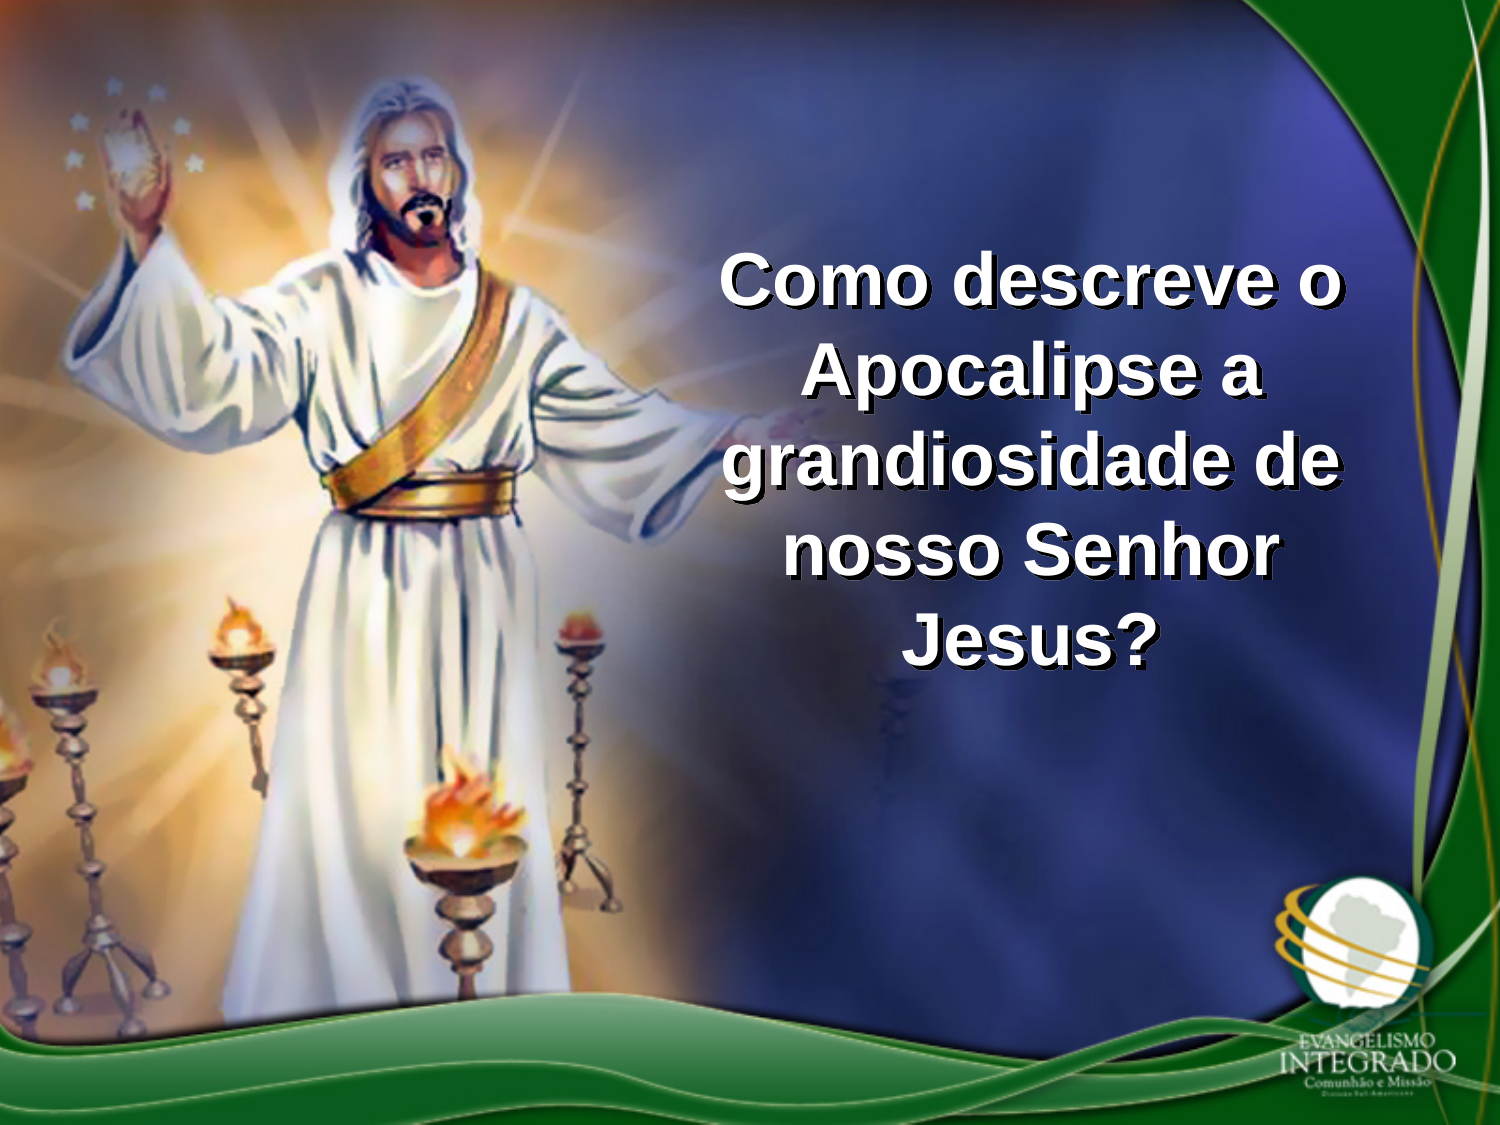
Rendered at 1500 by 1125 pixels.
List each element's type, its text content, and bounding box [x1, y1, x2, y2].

text_box Como descreve o Apocalipse a grandiosidade de nosso Senhor Jesus? [679, 222, 1383, 688]
picture [0, 0, 1500, 1125]
